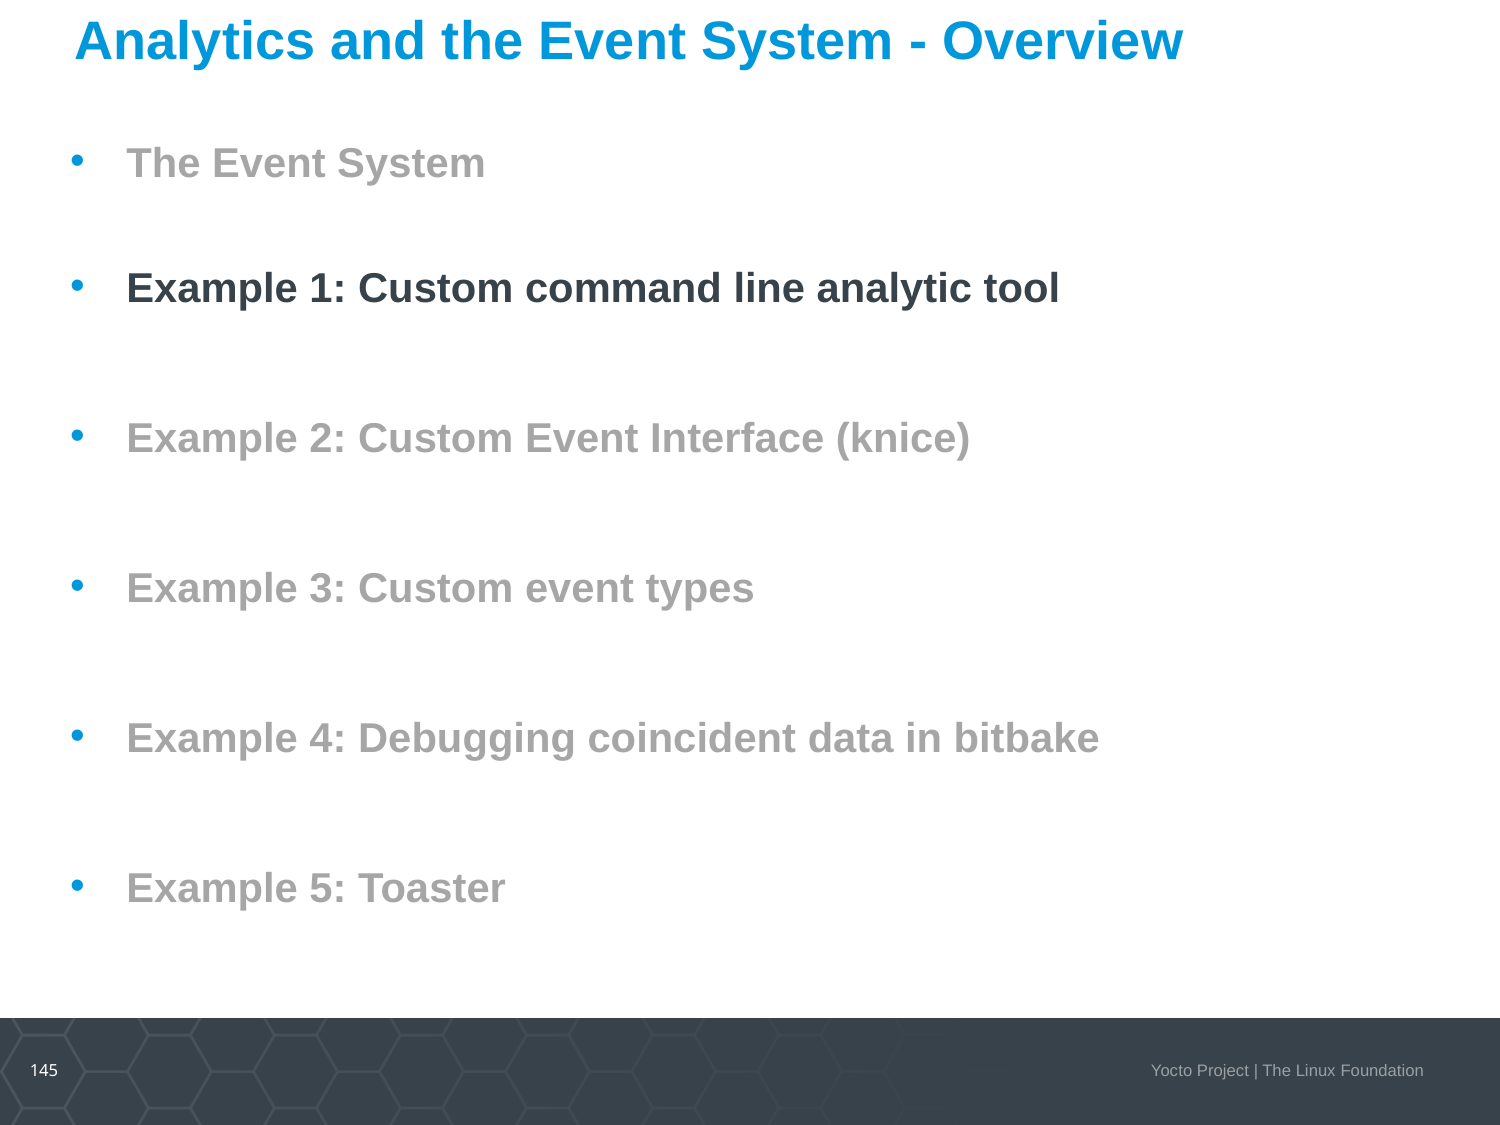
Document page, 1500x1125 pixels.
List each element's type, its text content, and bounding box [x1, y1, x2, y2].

picture [0, 0, 1500, 1125]
title Analytics and the Event System - Overview [74, 16, 1425, 163]
list The Event System Example 1: Custom command line analytic tool Example 2: Custom Event Interface (knice) Example 3: Custom event types Example 4: Debugging coincident data in bitbake Example 5: Toaster [70, 135, 1421, 999]
